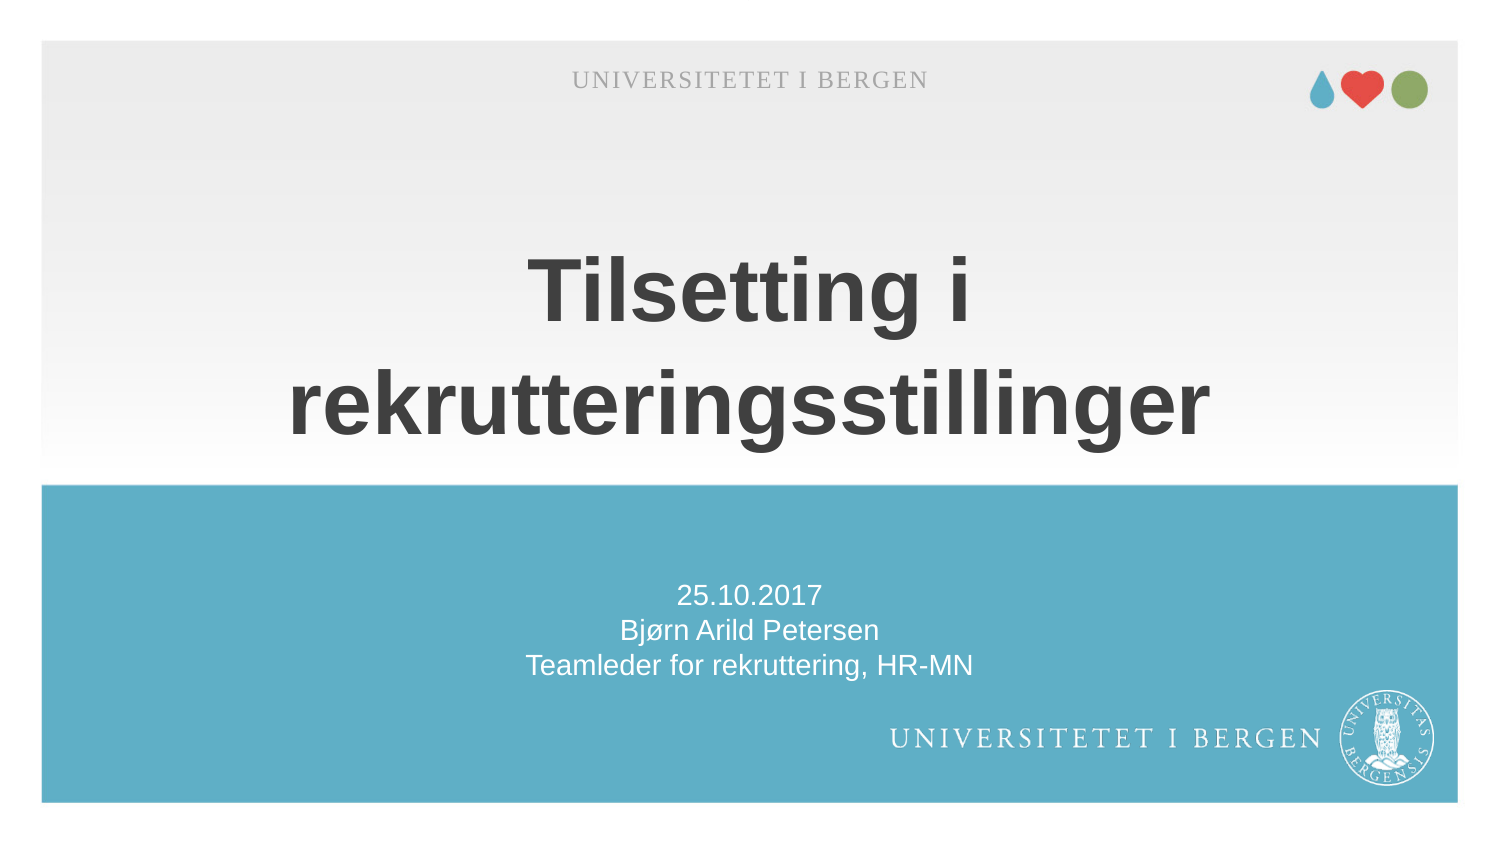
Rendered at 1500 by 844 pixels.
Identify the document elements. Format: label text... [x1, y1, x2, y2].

footer Universitetet i Bergen [230, 63, 1270, 127]
title Tilsetting i rekrutteringsstillinger [183, 138, 1317, 453]
picture [0, 0, 1500, 844]
subtitle 25.10.2017 Bjørn Arild Petersen Teamleder for rekruttering, HR-MN [183, 516, 1317, 718]
